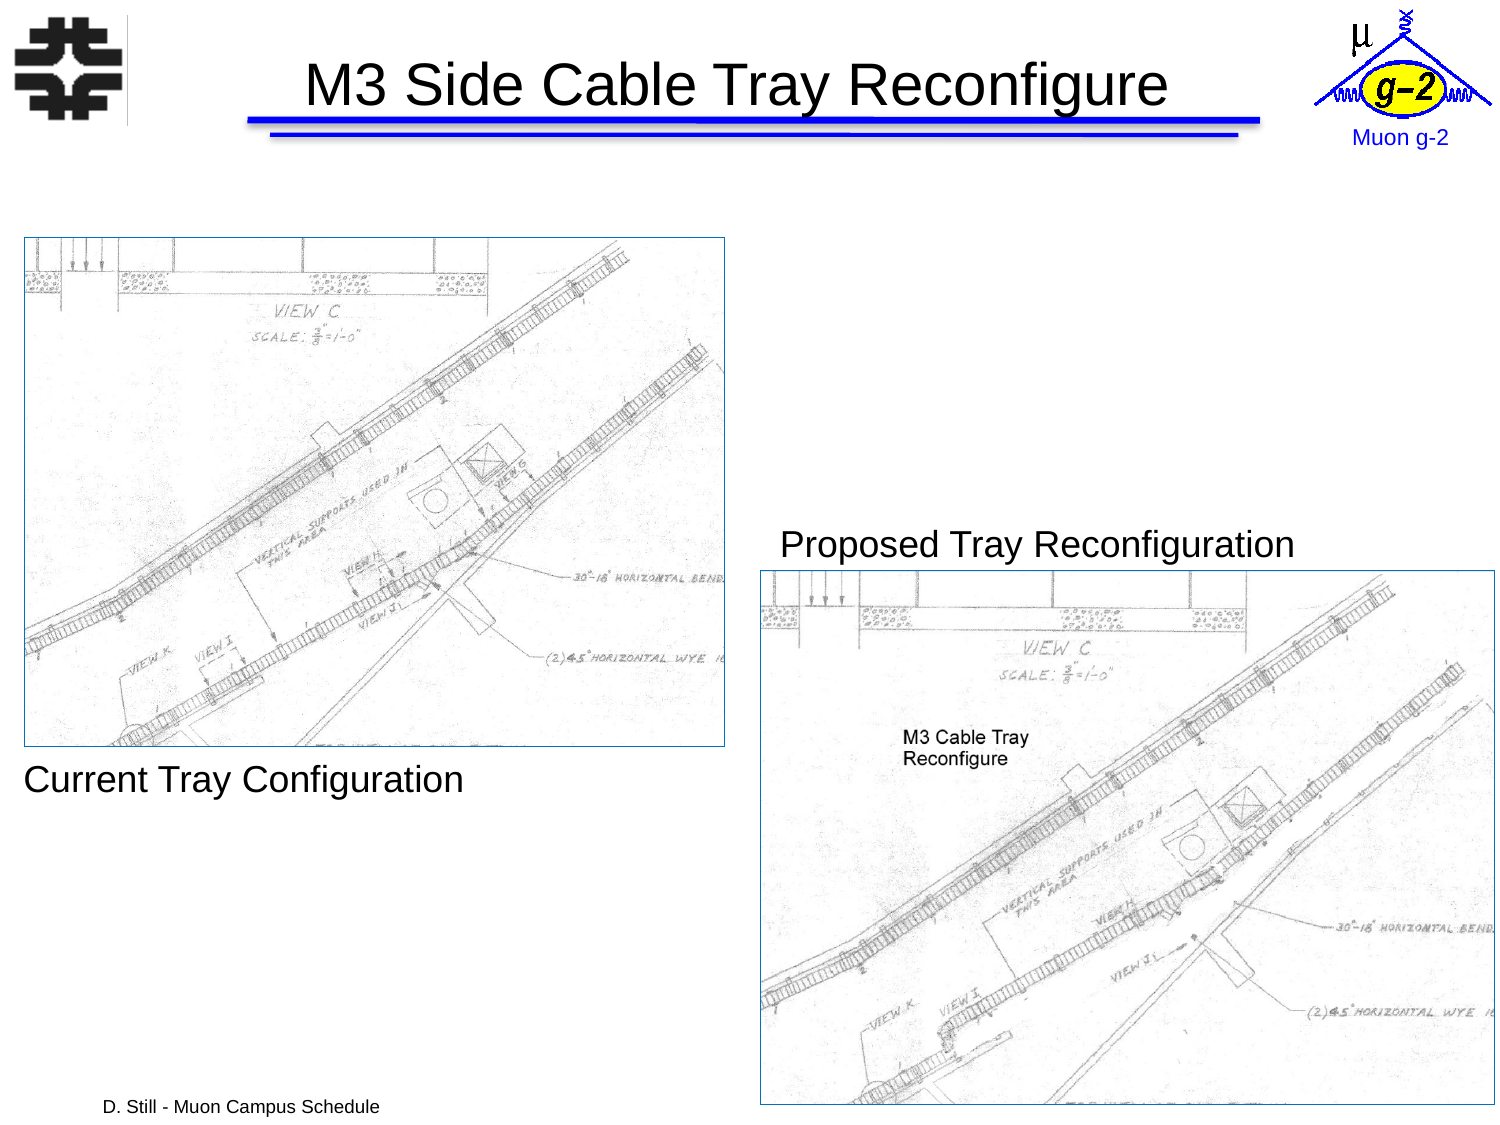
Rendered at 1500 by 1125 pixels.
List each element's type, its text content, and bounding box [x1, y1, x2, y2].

picture [1312, 8, 1493, 119]
text_box Proposed Tray Reconfiguration [765, 512, 1310, 568]
picture [24, 237, 726, 747]
title M3 Side Cable Tray Reconfigure [62, 37, 1413, 125]
picture [8, 15, 135, 126]
text_box Current Tray Configuration [8, 747, 479, 808]
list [760, 569, 1496, 1105]
footer D. Still - Muon Campus Schedule [87, 1087, 1413, 1125]
